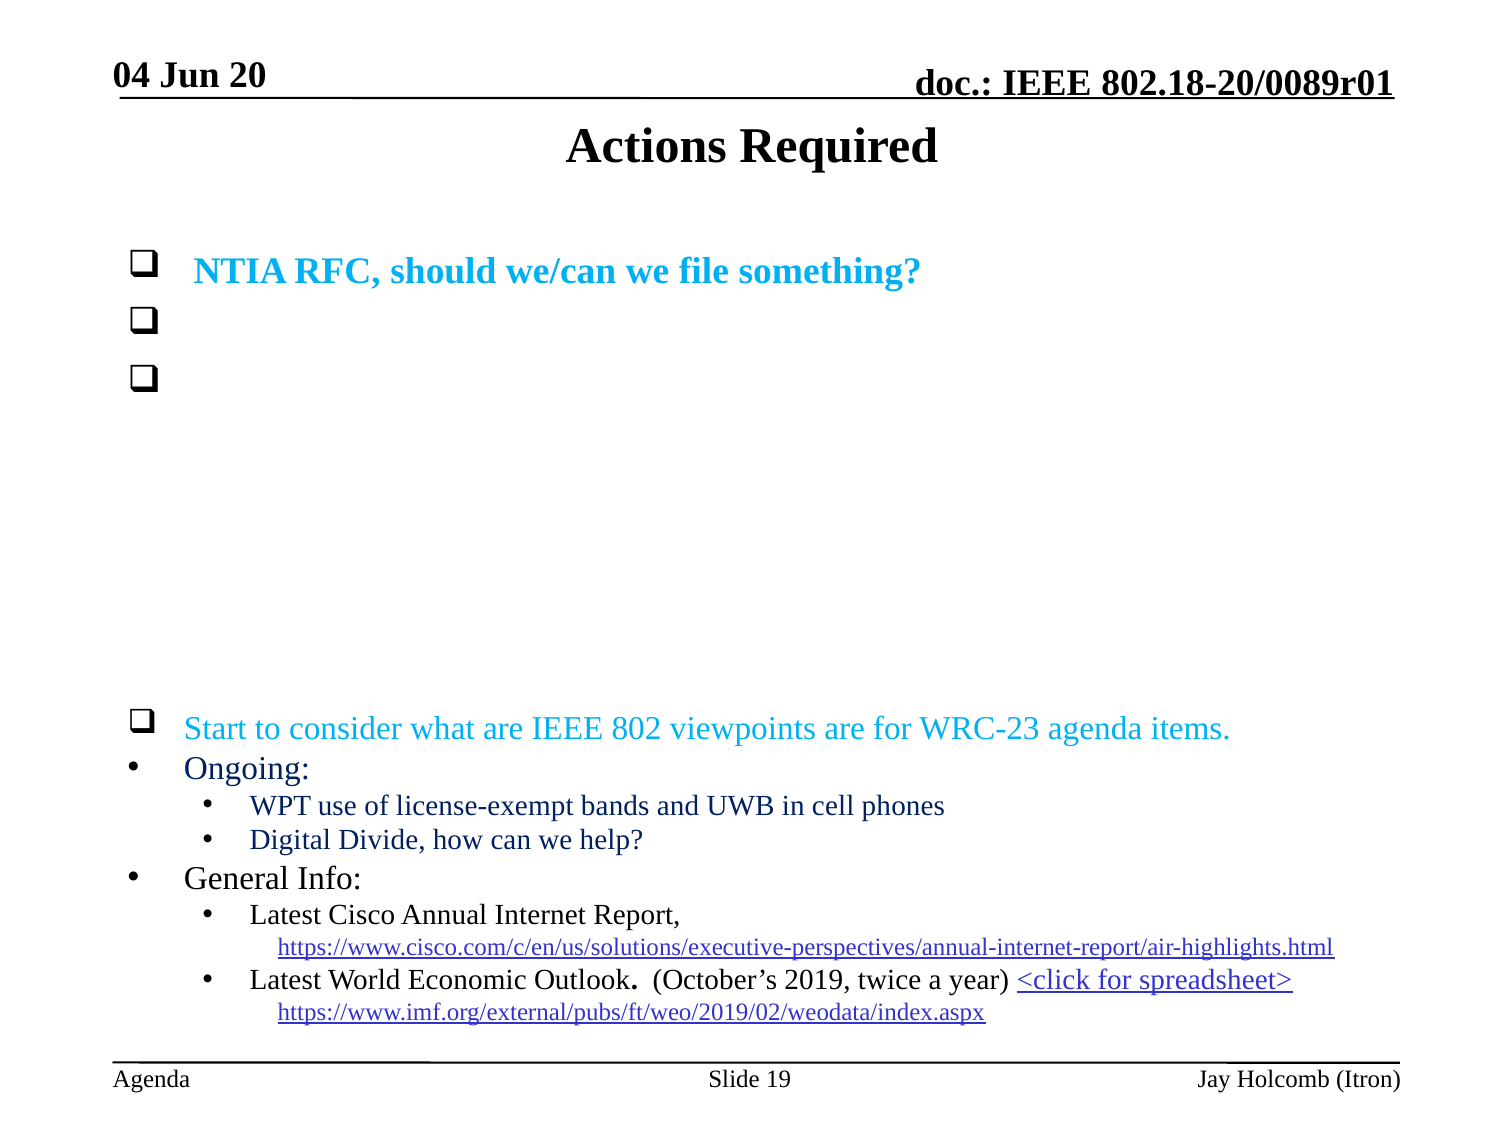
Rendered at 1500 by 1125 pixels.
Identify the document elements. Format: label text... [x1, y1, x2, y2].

slide_number Slide 19 [699, 1061, 800, 1123]
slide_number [112, 49, 488, 95]
title Actions Required [114, 103, 1390, 180]
footer Jay Holcomb (Itron) [878, 1061, 1402, 1093]
list NTIA RFC, should we/can we file something? Start to consider what are IEEE 802 viewpoints are for WRC-23 agenda items. Ongoing: WPT use of license-exempt bands and UWB in cell phones Digital Divide, how can we help? General Info: Latest Cisco Annual Internet Report, https://www.cisco.com/c/en/us/solutions/executive-perspectives/annual-internet-report/air-highlights.html Latest World Economic Outlook. (October’s 2019, twice a year) <click for spreadsheet> https://www.imf.org/external/pubs/ft/weo/2019/02/weodata/index.aspx [112, 180, 1474, 1065]
